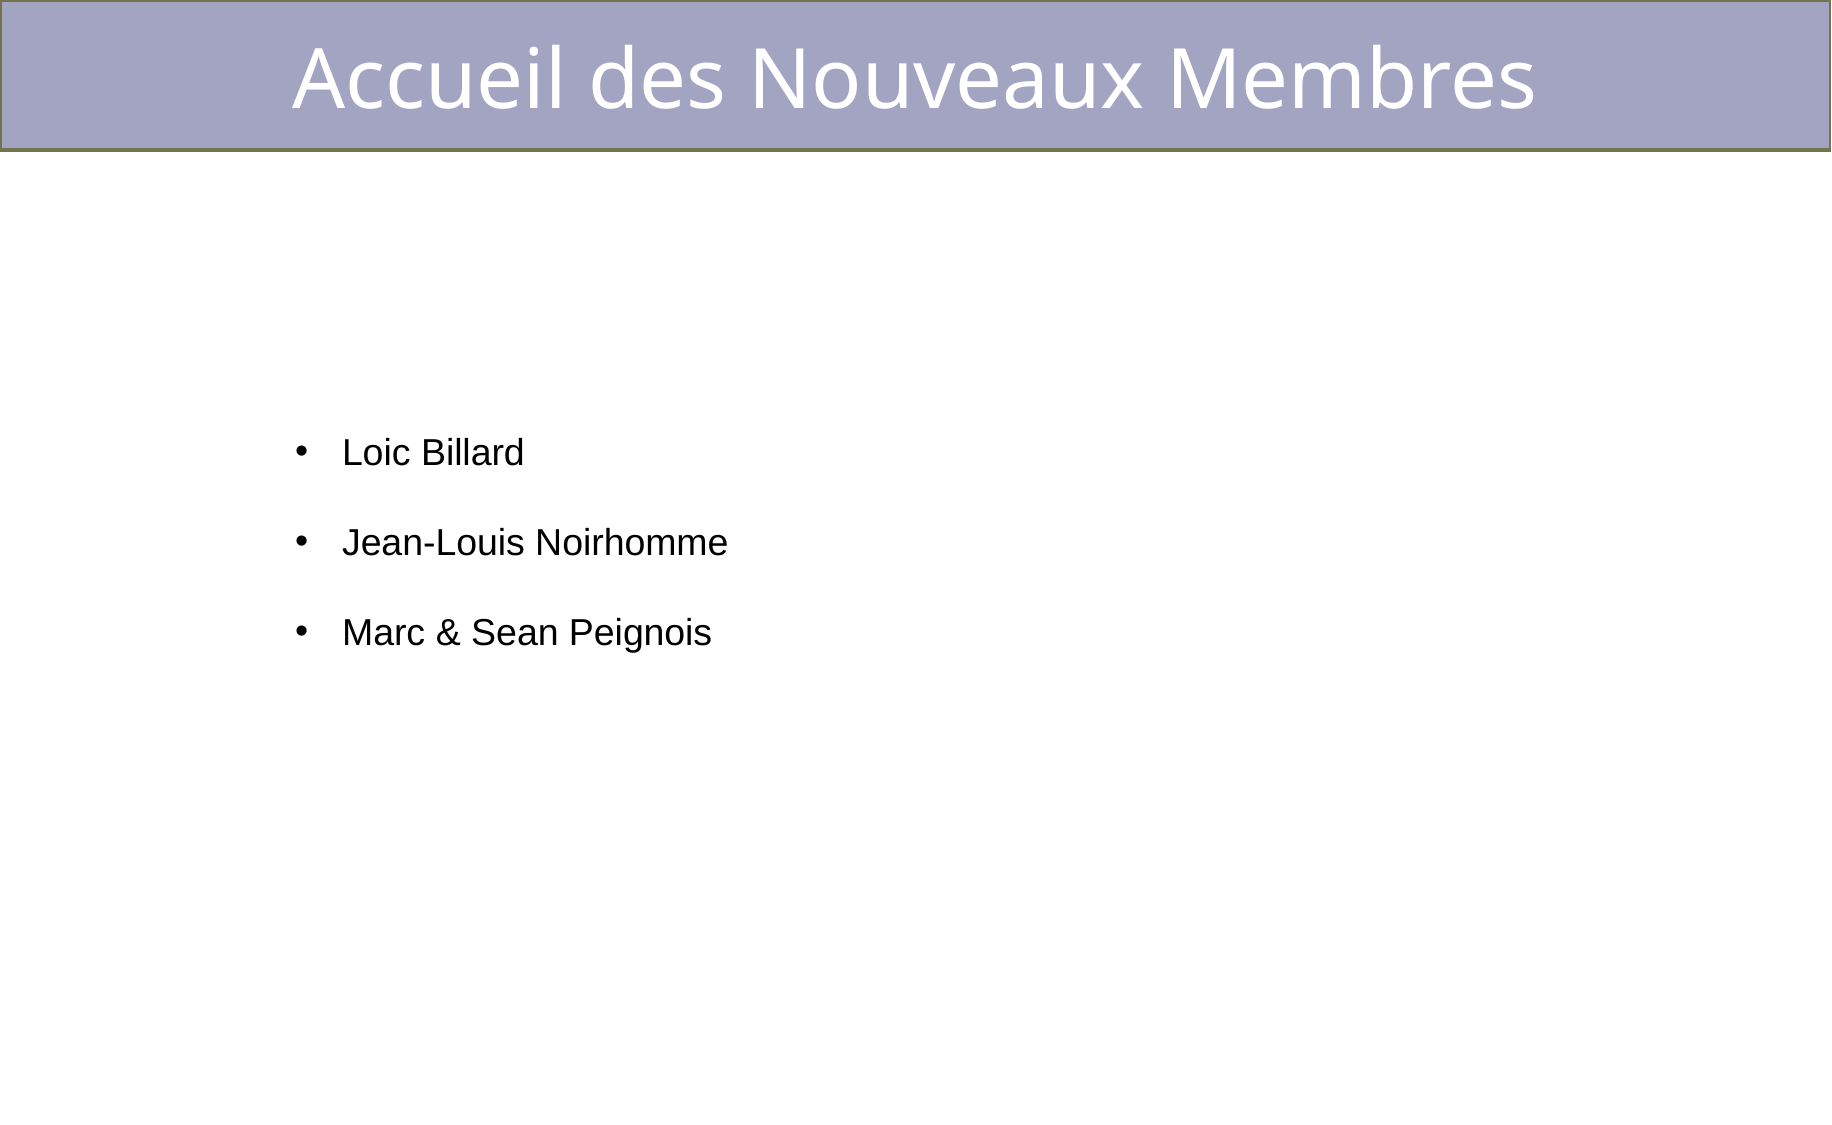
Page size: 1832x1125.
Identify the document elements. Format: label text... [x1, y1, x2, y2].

text_box Loic Billard Jean-Louis Noirhomme Marc & Sean Peignois [280, 420, 744, 706]
title Accueil des Nouveaux Membres [0, 0, 1831, 150]
